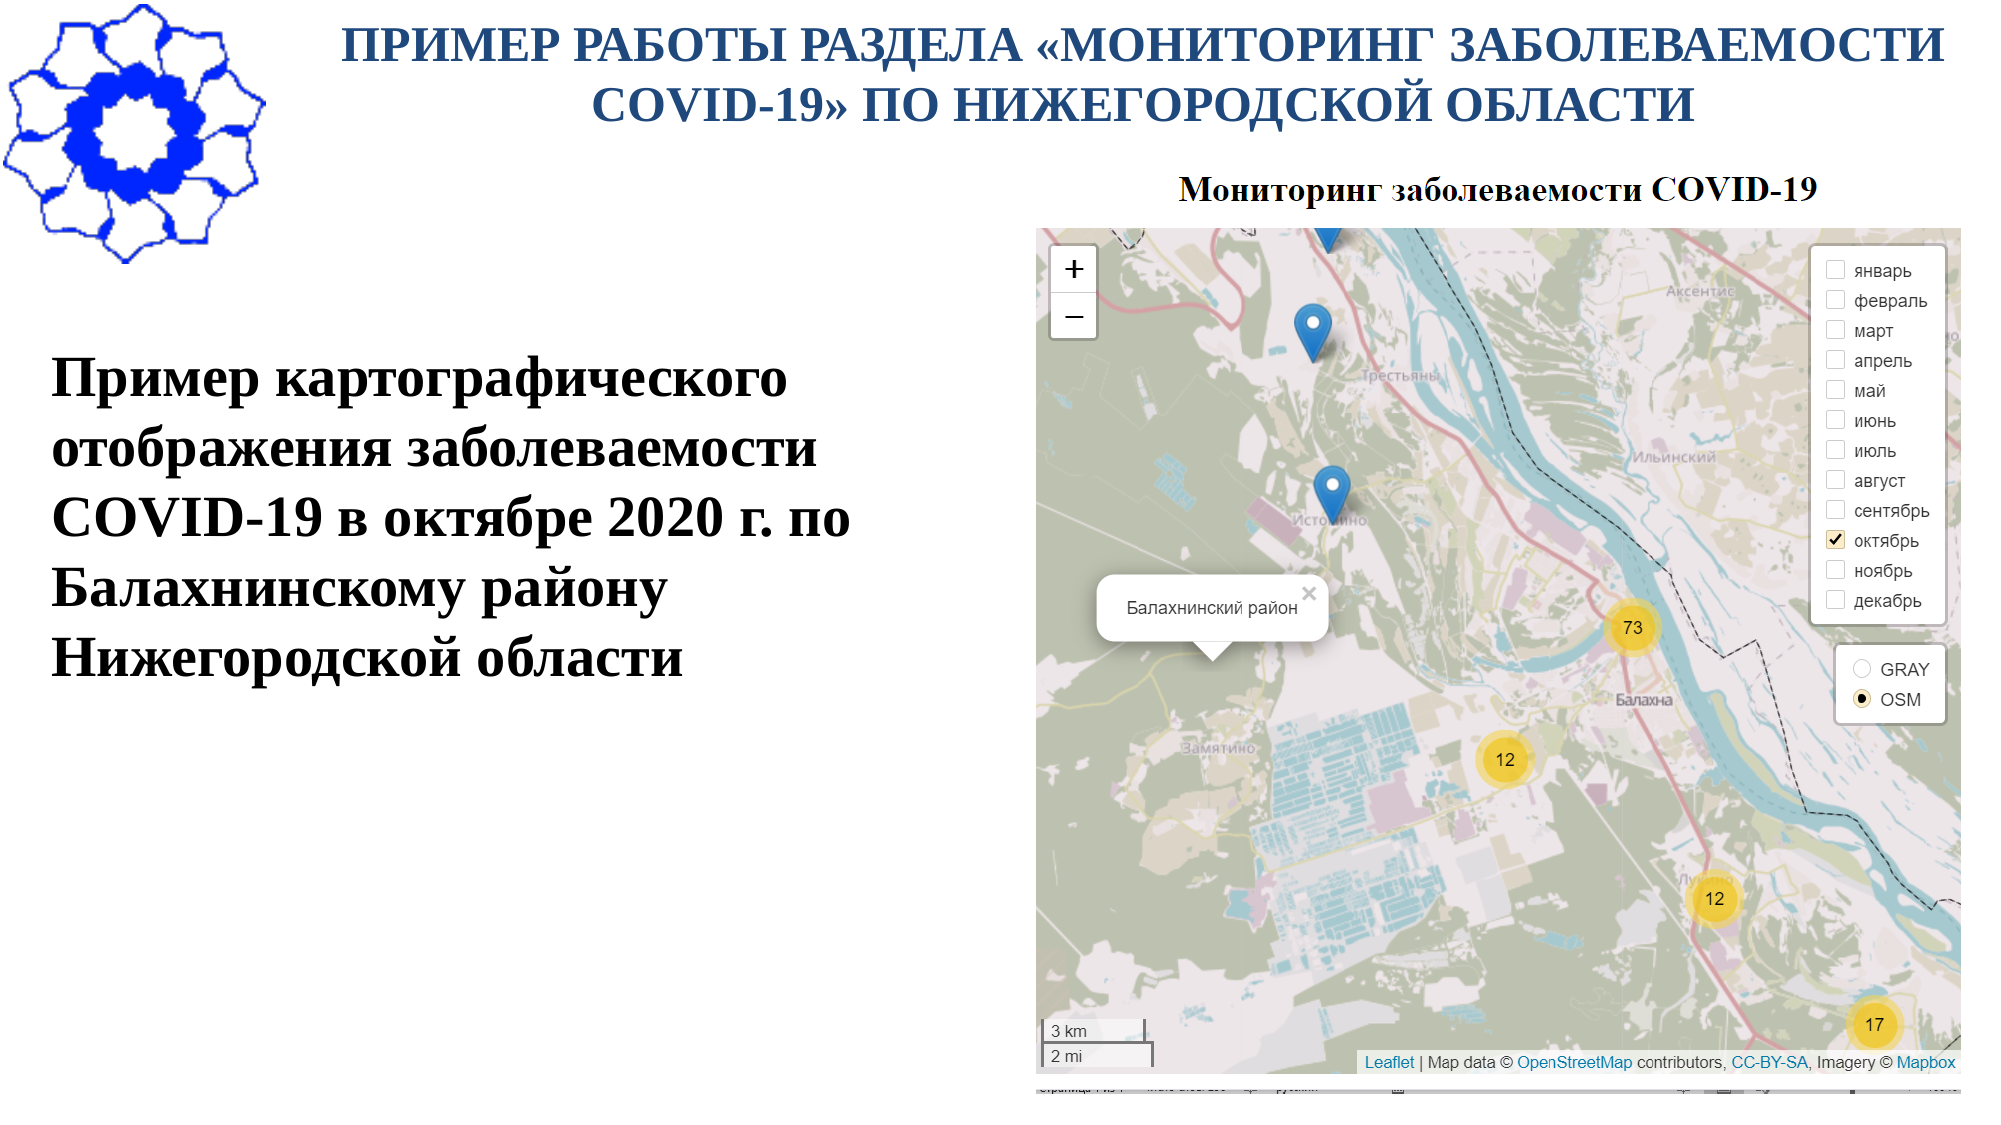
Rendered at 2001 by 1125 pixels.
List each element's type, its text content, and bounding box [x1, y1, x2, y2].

picture [3, 4, 266, 264]
picture [1036, 140, 1961, 1095]
text_box Пример картографического отображения заболеваемости COVID-19 в октябре 2020 г. по Балахнинскому району Нижегородской области [36, 331, 957, 696]
text_box ПРИМЕР РАБОТЫ РАЗДЕЛА «МОНИТОРИНГ ЗАБОЛЕВАЕМОСТИ COVID-19» ПО НИЖЕГОРОДСКОЙ ОБЛАСТИ [287, 4, 2000, 140]
